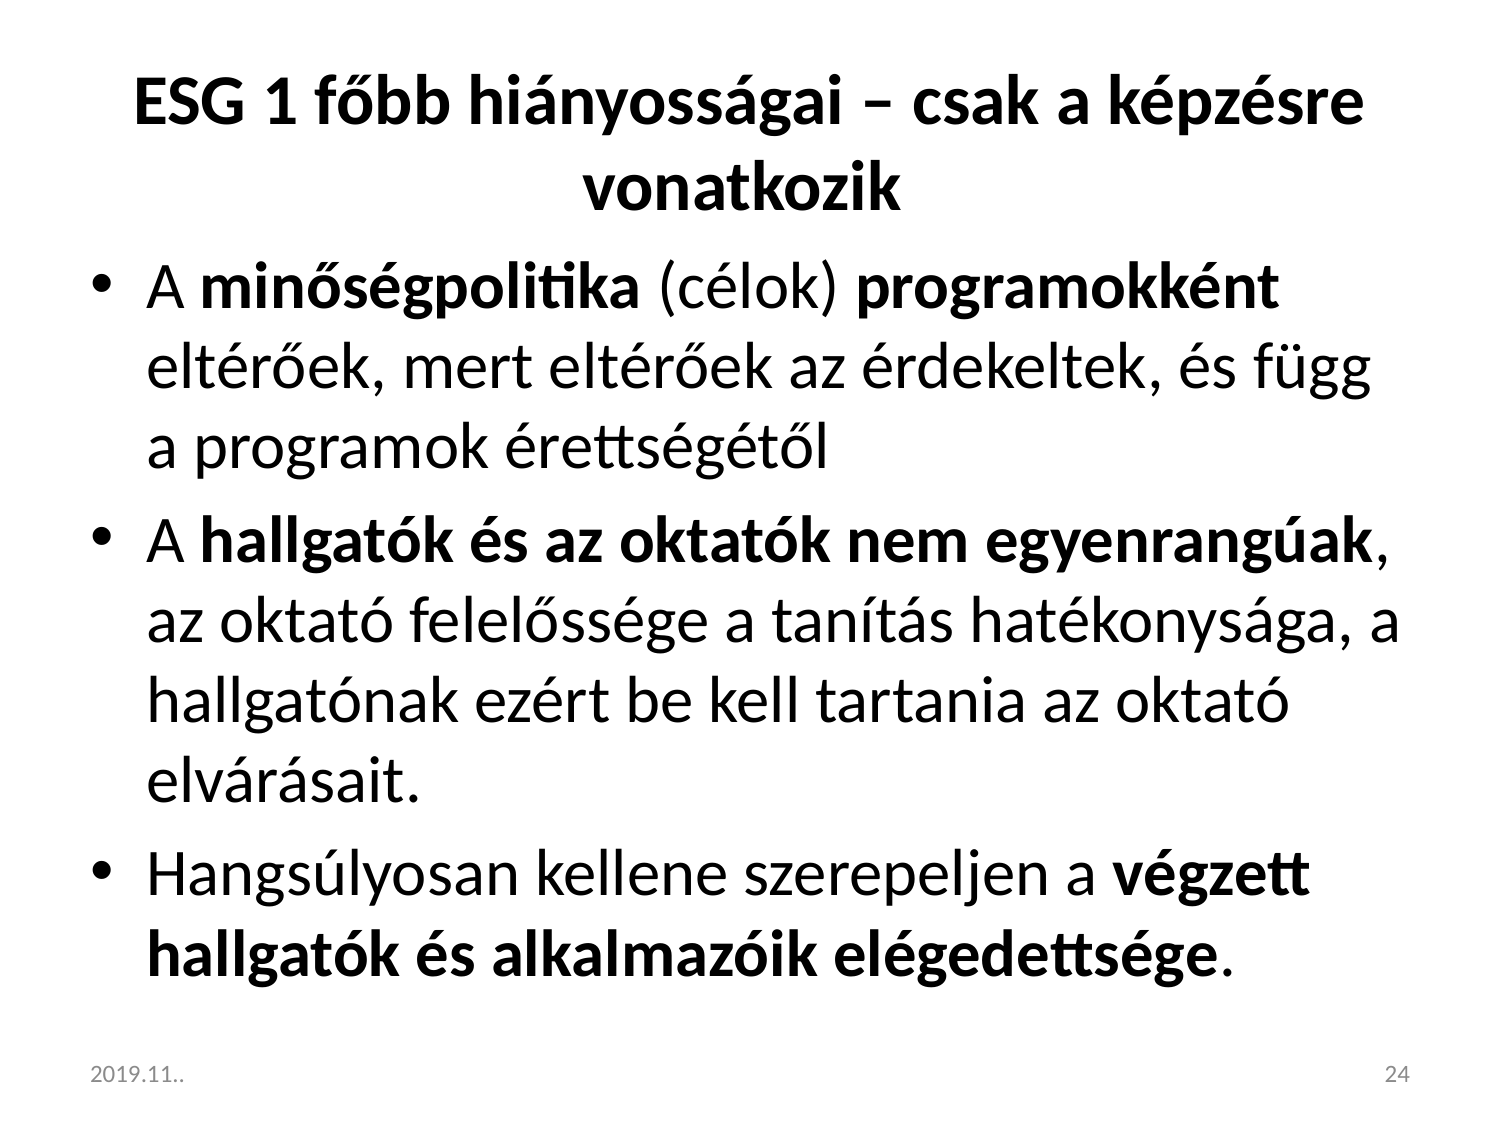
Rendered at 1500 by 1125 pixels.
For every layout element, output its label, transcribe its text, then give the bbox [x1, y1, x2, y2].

list A minőségpolitika (célok) programokként eltérőek, mert eltérőek az érdekeltek, és függ a programok érettségétől A hallgatók és az oktatók nem egyenrangúak, az oktató felelőssége a tanítás hatékonysága, a hallgatónak ezért be kell tartania az oktató elvárásait. Hangsúlyosan kellene szerepeljen a végzett hallgatók és alkalmazóik elégedettsége. [75, 234, 1425, 1005]
slide_number 24 [1074, 1042, 1425, 1103]
slide_number 2019.11.. [75, 1042, 425, 1103]
title ESG 1 főbb hiányosságai – csak a képzésre vonatkozik [75, 45, 1425, 233]
